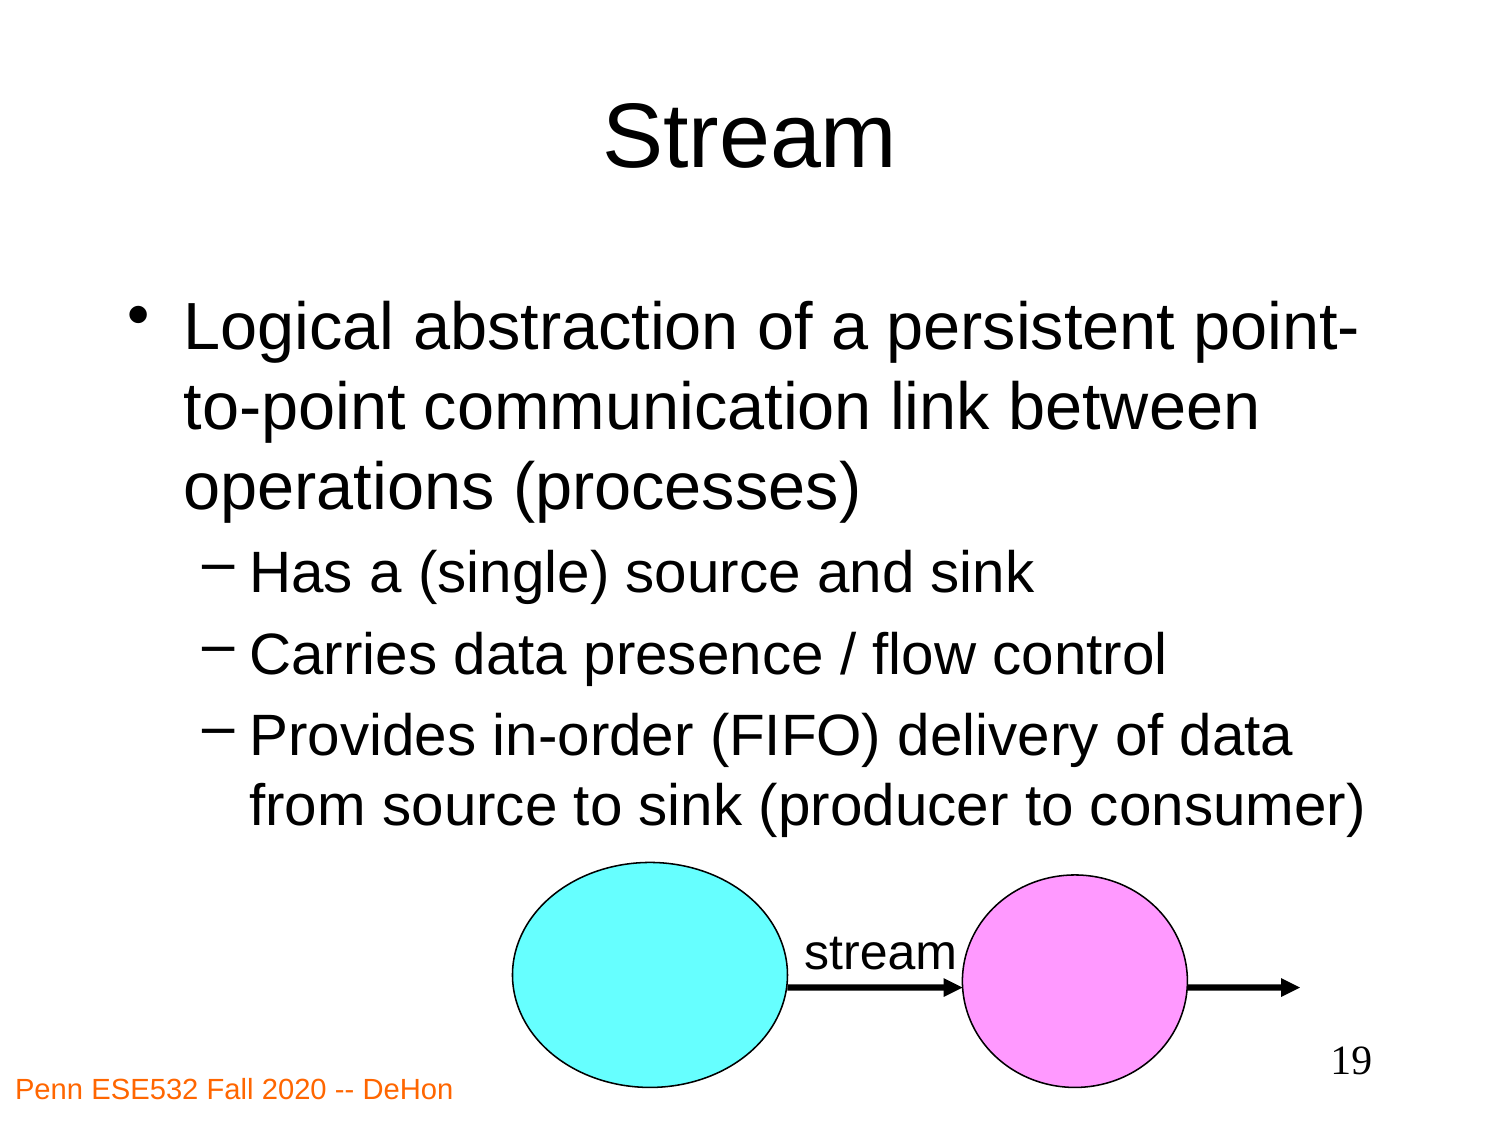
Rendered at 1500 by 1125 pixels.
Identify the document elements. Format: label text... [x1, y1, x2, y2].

text_box [512, 862, 788, 1088]
slide_number Penn ESE532 Fall 2020 -- DeHon [0, 1062, 688, 1125]
list Logical abstraction of a persistent point-to-point communication link between operations (processes) Has a (single) source and sink Carries data presence / flow control Provides in-order (FIFO) delivery of data from source to sink (producer to consumer) [112, 274, 1388, 951]
text_box [962, 874, 1188, 1088]
slide_number 19 [1074, 1024, 1388, 1101]
text_box [950, 988, 962, 994]
text_box [1187, 981, 1300, 994]
text_box stream [789, 912, 973, 988]
title Stream [112, 37, 1388, 226]
